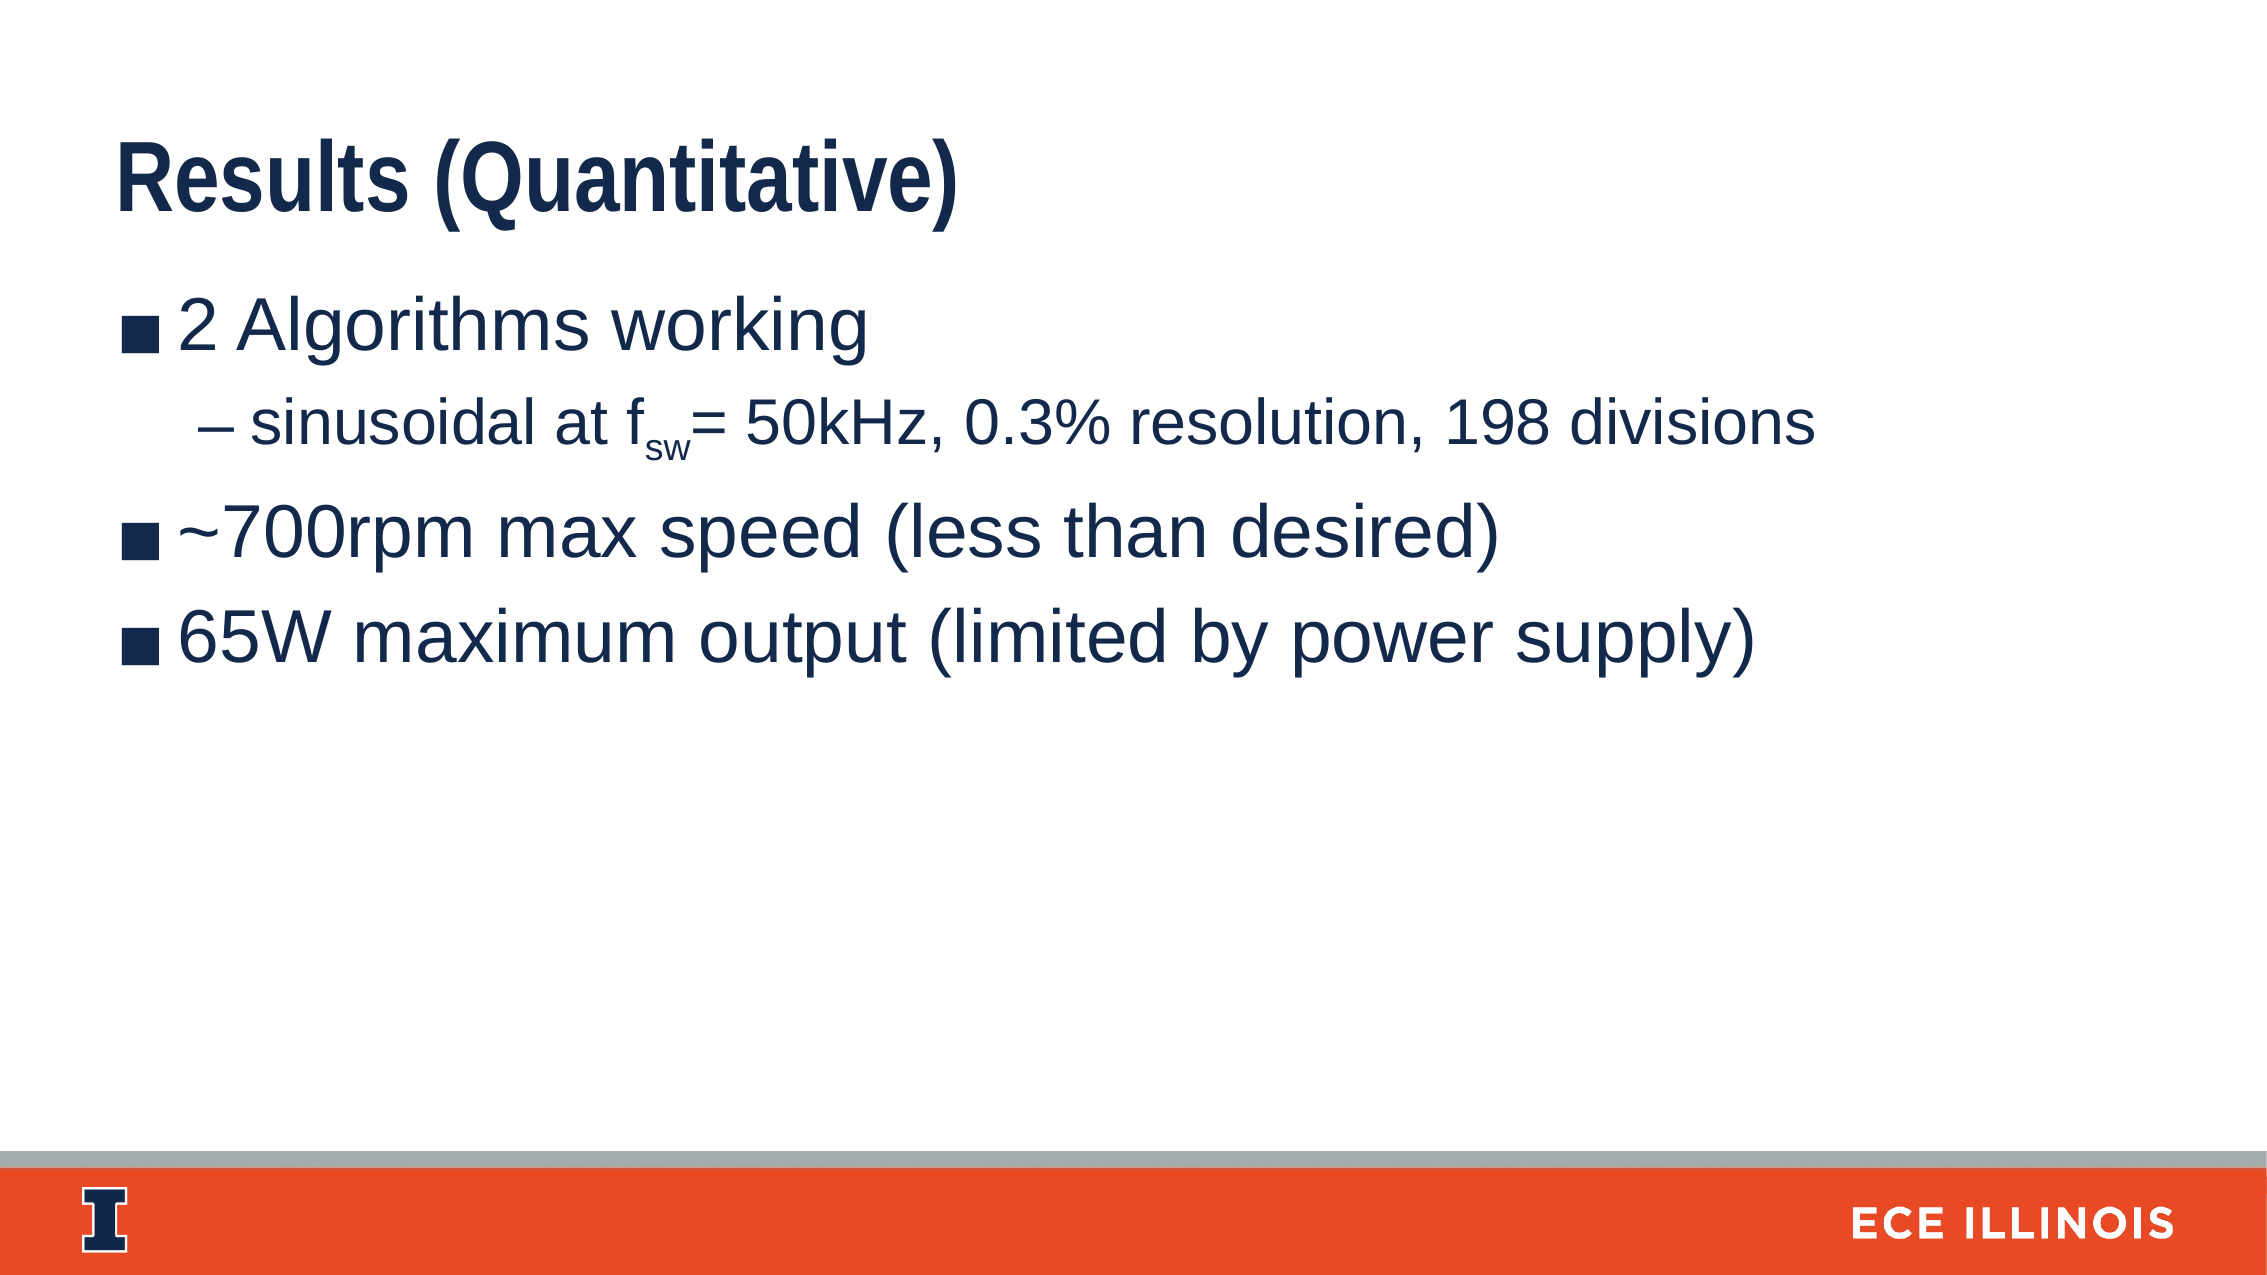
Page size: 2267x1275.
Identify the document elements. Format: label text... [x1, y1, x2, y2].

picture [0, 1151, 2267, 1258]
picture [1853, 1206, 2173, 1239]
list Results (Quantitative) [100, 104, 2173, 224]
list 2 Algorithms working sinusoidal at fsw= 50kHz, 0.3% resolution, 198 divisions ~700rpm max speed (less than desired) 65W maximum output (limited by power supply) [100, 267, 2184, 1102]
